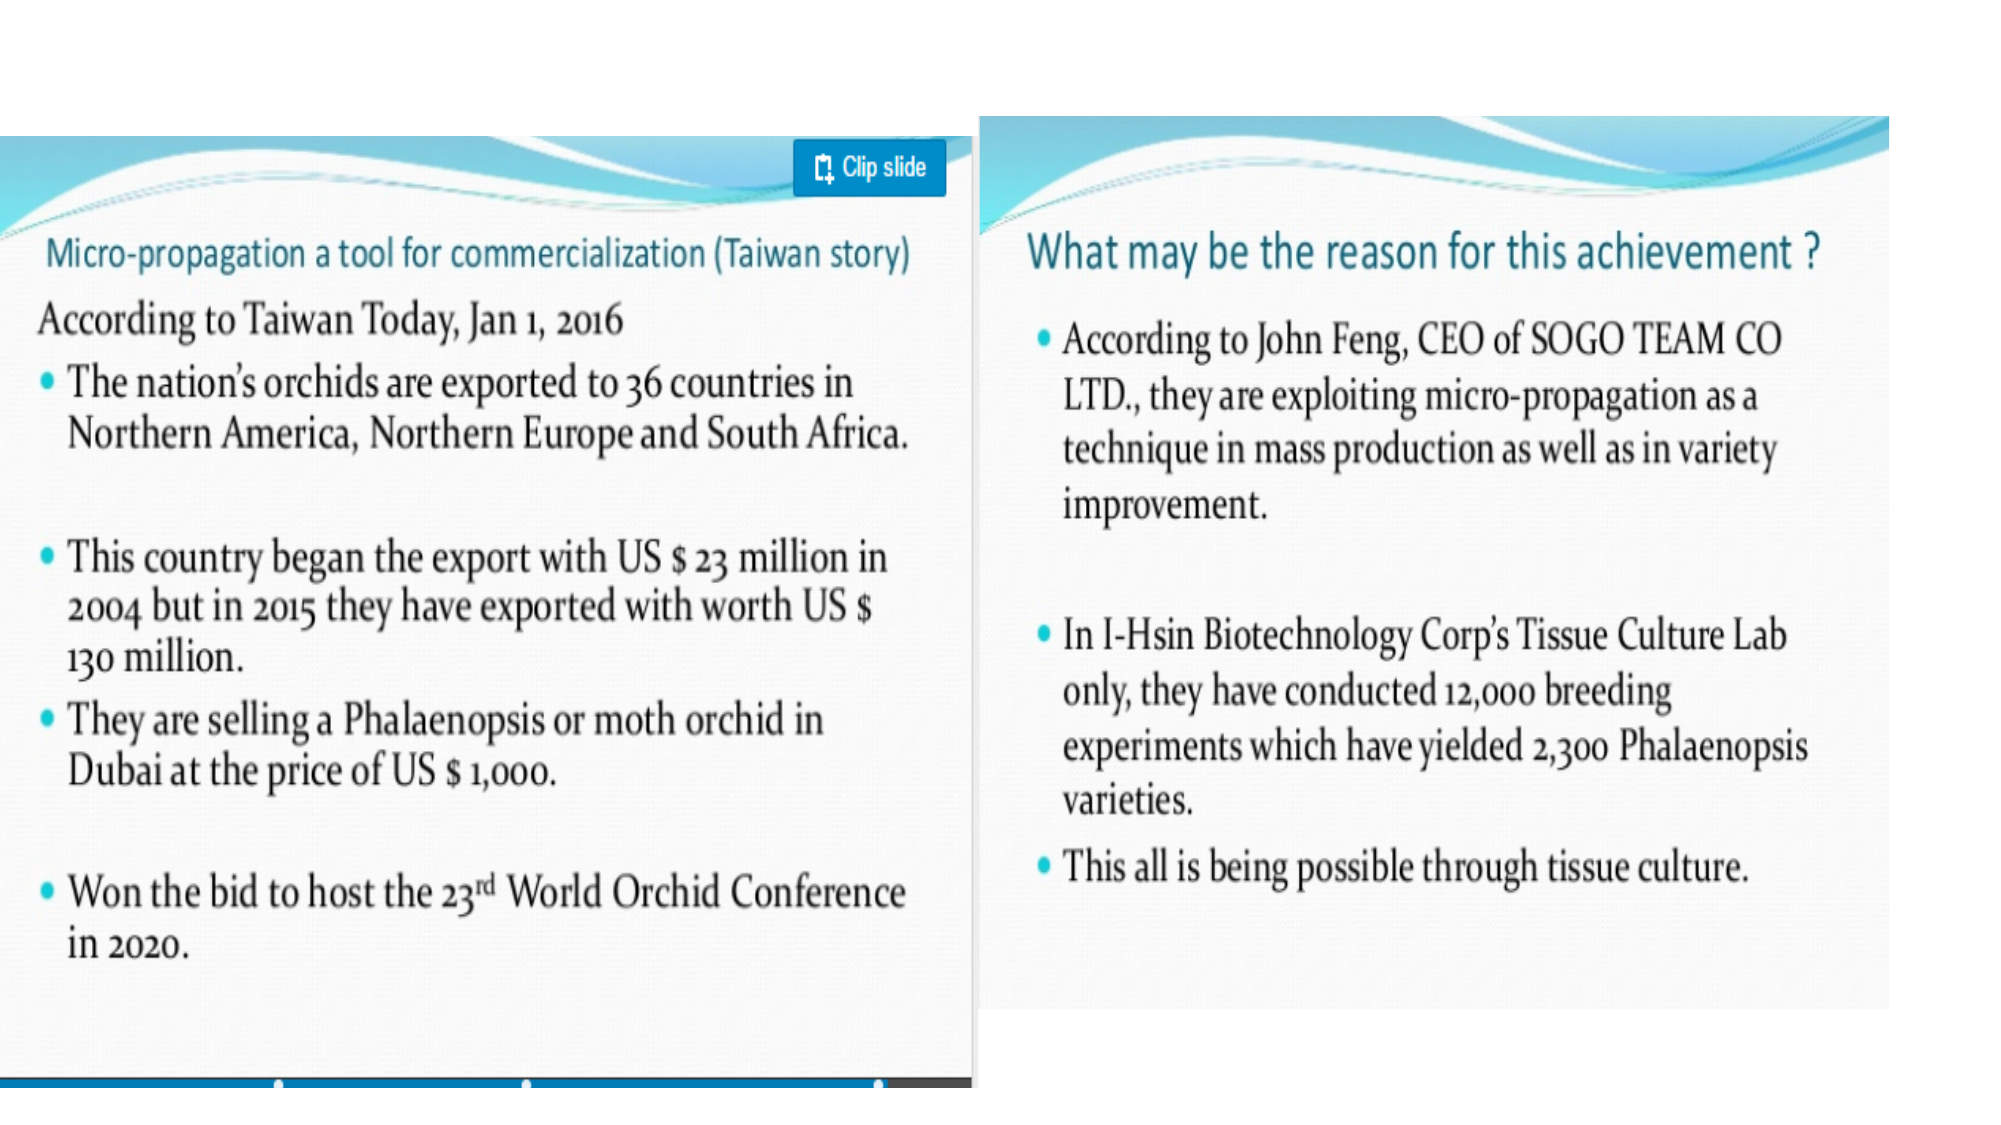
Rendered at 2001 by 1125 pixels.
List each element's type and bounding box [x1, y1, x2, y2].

list [0, 136, 979, 1088]
picture [978, 116, 1890, 1009]
